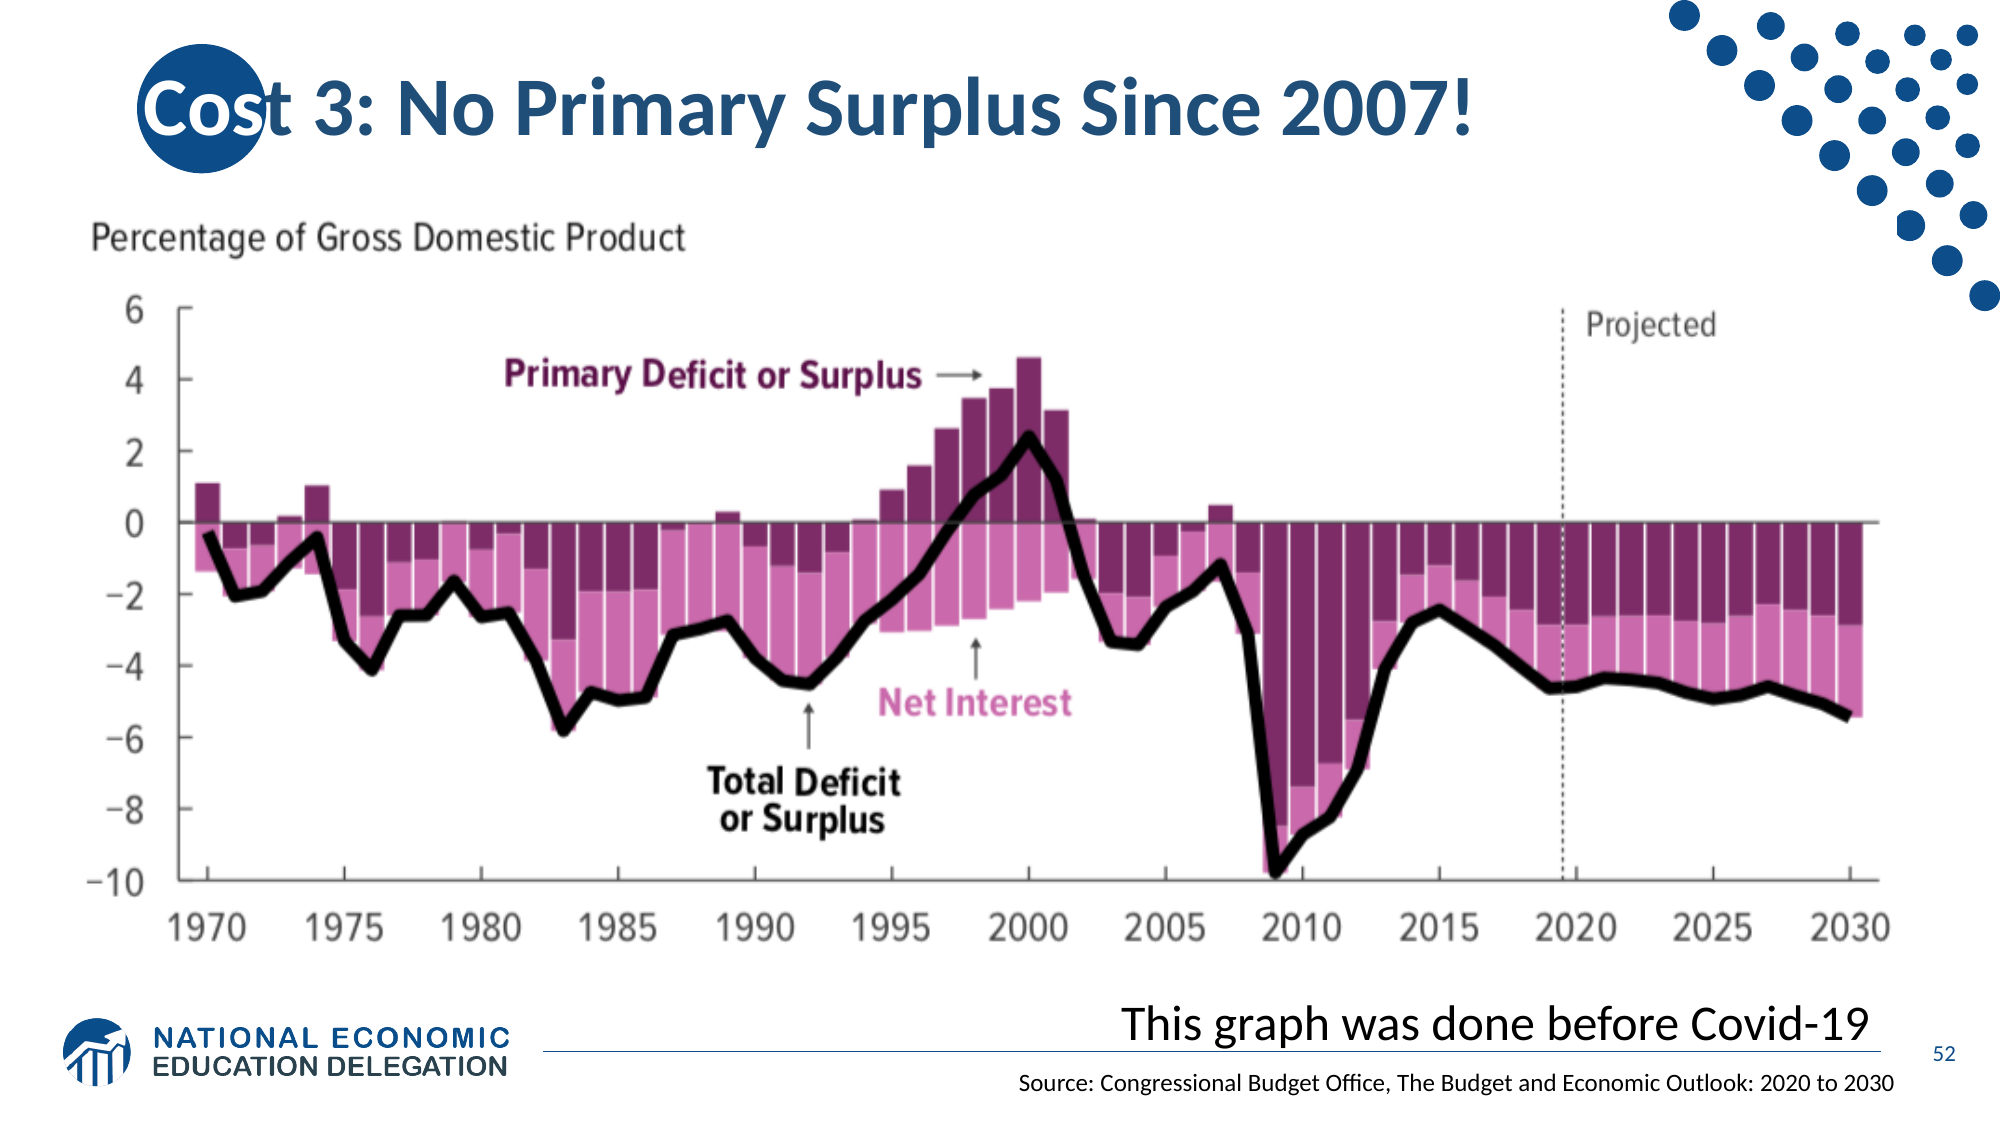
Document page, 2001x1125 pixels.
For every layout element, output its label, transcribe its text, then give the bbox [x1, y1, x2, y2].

text_box Source: Congressional Budget Office, The Budget and Economic Outlook: 2020 to 2030 [1004, 1059, 1912, 1104]
picture [55, 1013, 520, 1091]
slide_number 52 [1897, 1022, 1972, 1082]
title Cost 3: No Primary Surplus Since 2007! [128, 0, 1853, 216]
picture [80, 216, 1897, 949]
text_box This graph was done before Covid-19 [1106, 983, 1897, 1059]
